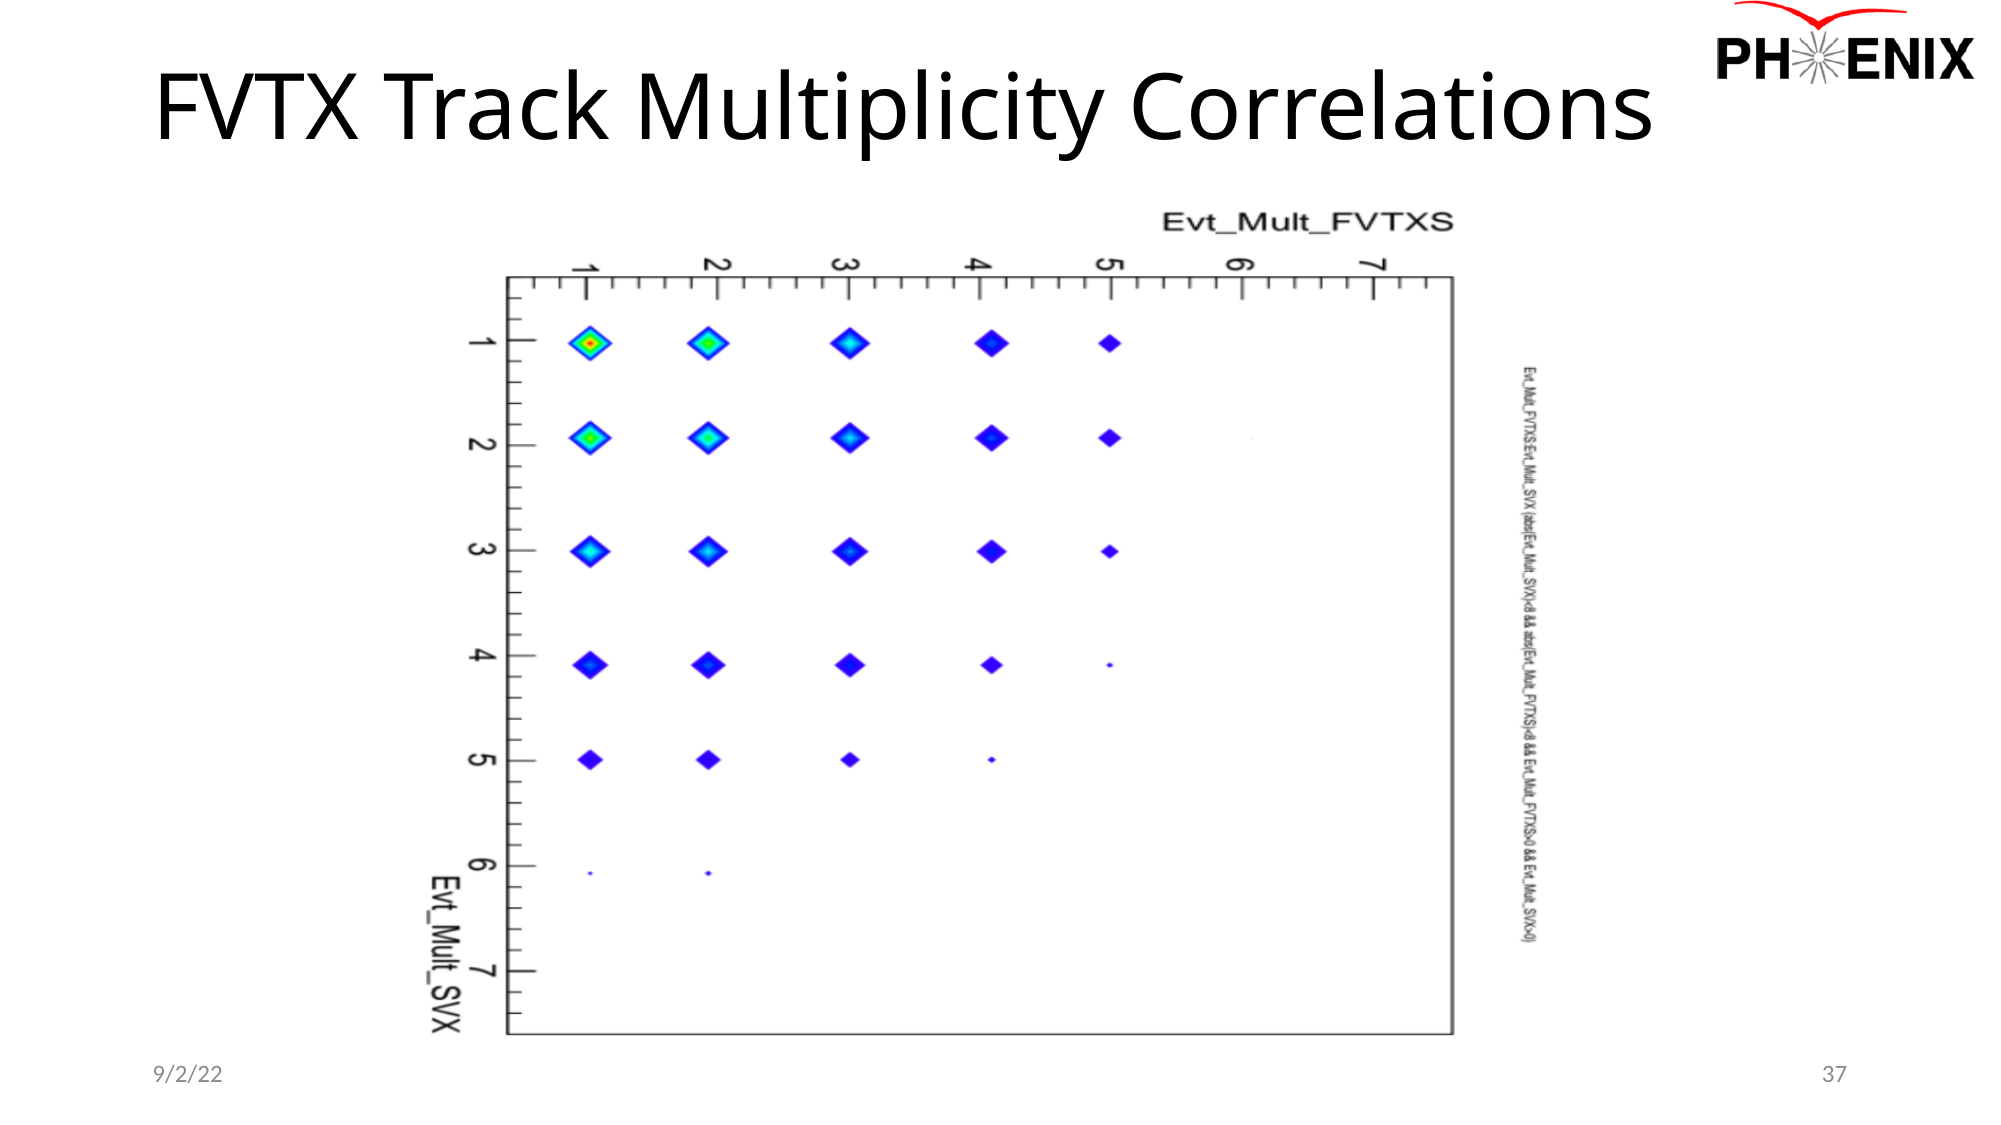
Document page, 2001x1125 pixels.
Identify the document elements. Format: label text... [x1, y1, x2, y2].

title FVTX Track Multiplicity Correlations [137, 0, 1863, 219]
picture [1863, 0, 2000, 132]
slide_number 37 [1569, 1042, 1863, 1103]
picture [509, 66, 1453, 1125]
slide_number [137, 1042, 393, 1103]
